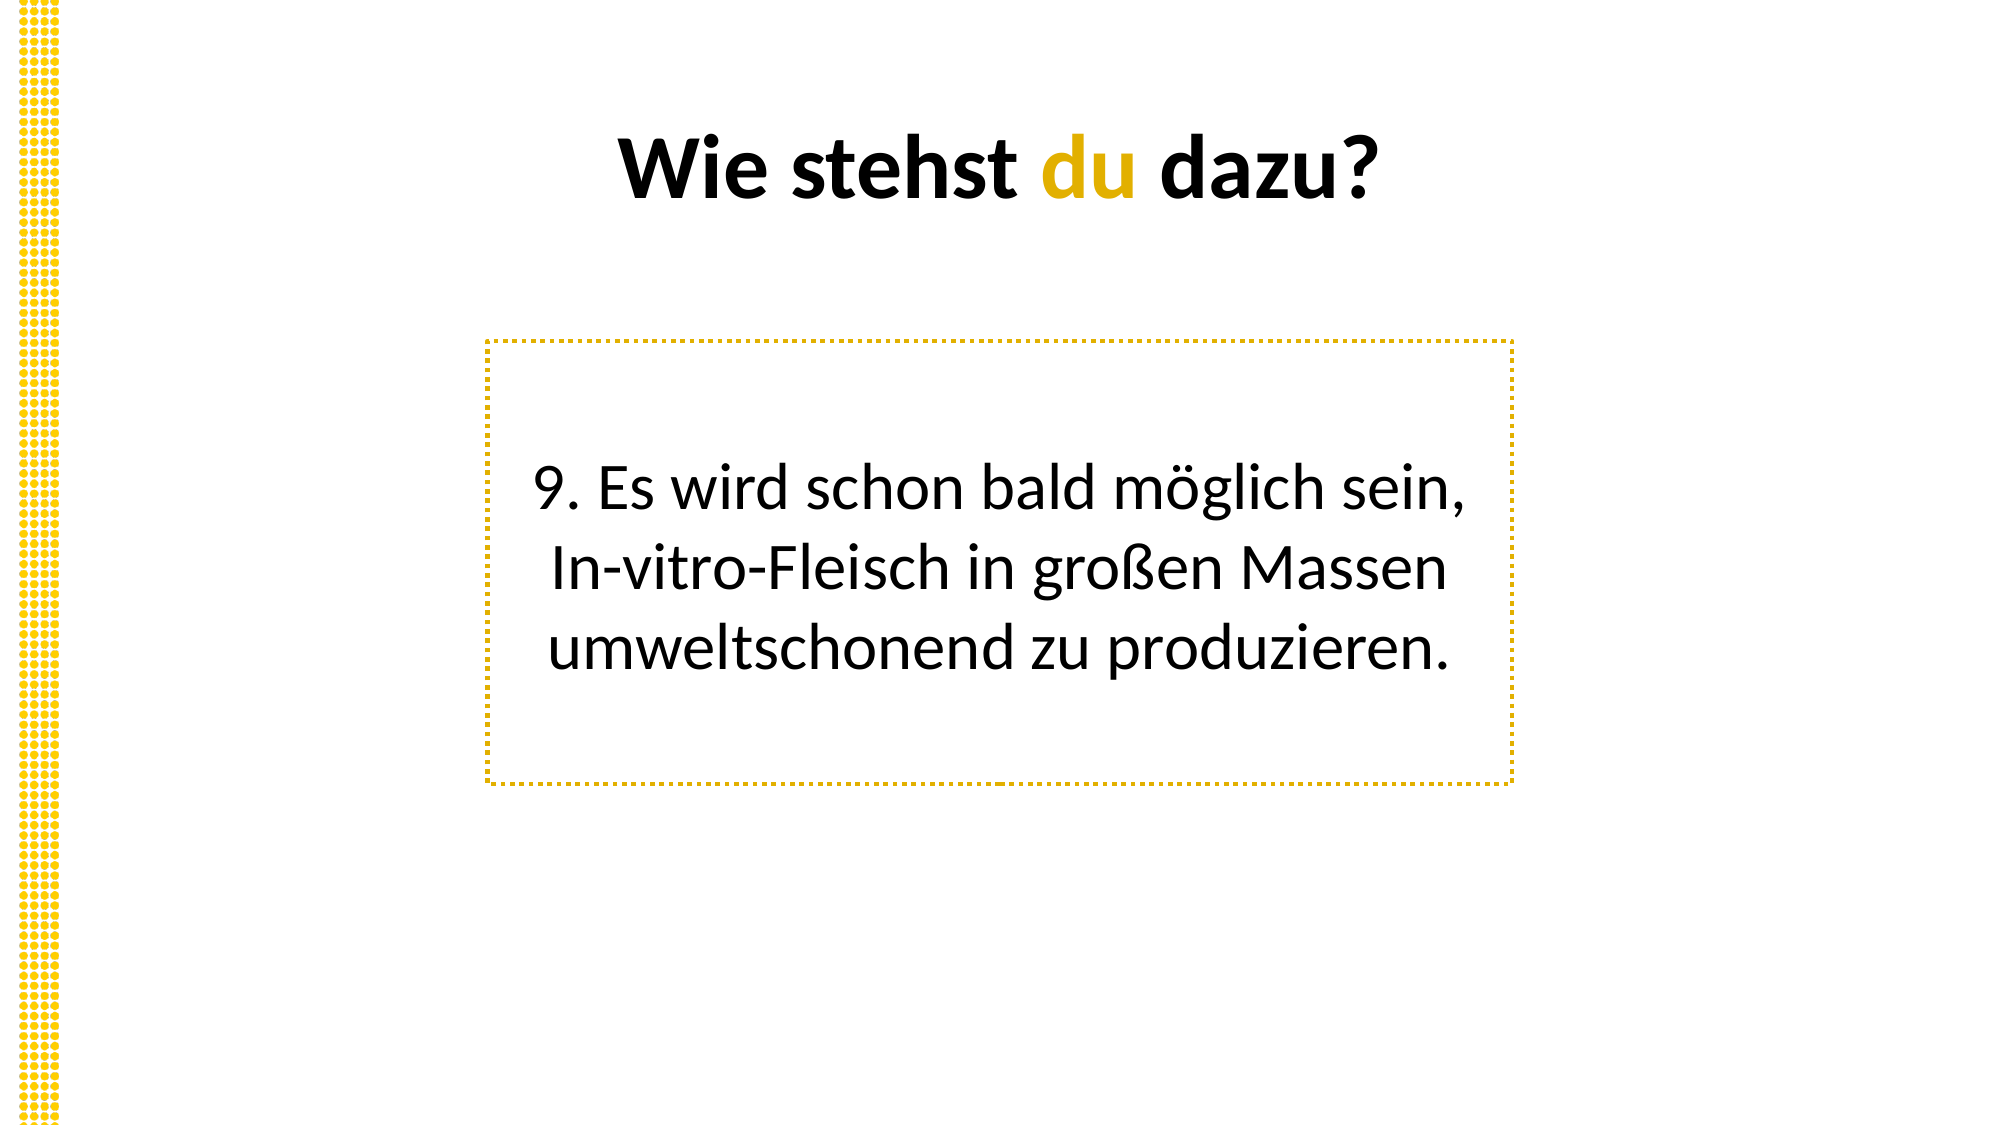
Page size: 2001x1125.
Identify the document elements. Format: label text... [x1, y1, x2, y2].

picture [0, 0, 87, 1125]
text_box 9. Es wird schon bald möglich sein, In-vitro-Fleisch in großen Massen umweltschonend zu produzieren. [487, 341, 1513, 784]
title Wie stehst du dazu? [137, 59, 1863, 278]
